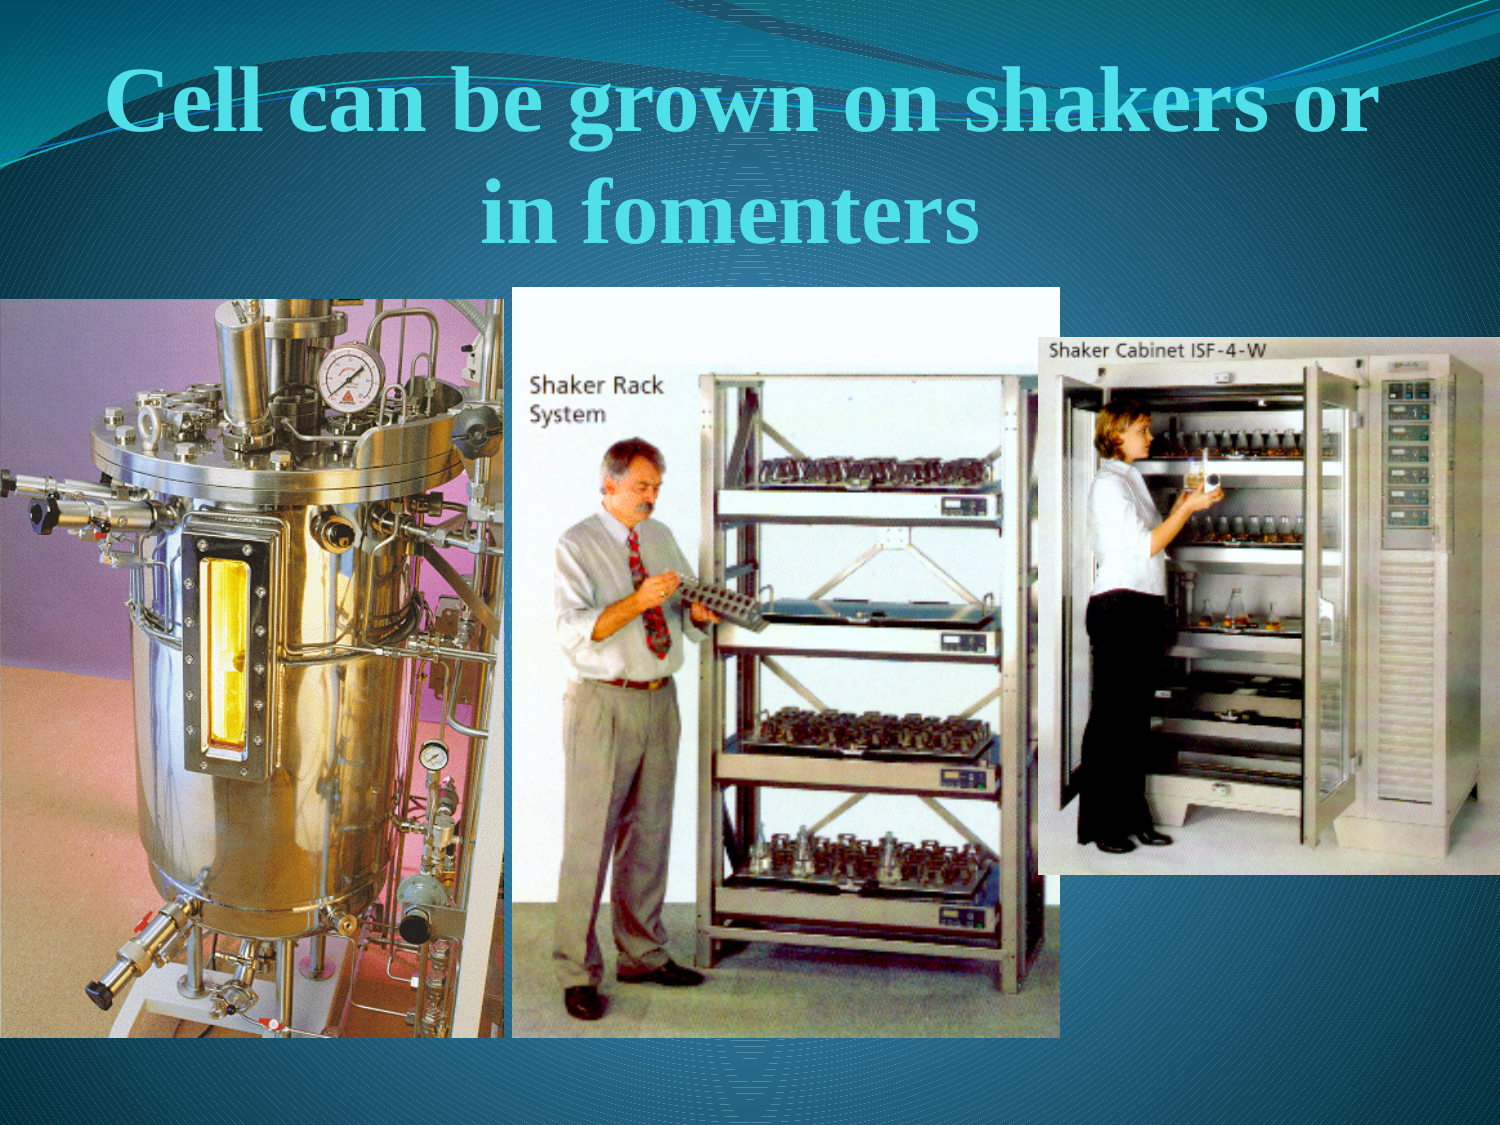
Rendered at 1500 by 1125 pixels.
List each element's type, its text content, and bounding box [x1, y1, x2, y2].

picture [0, 299, 504, 1038]
picture [512, 287, 1500, 1038]
title Cell can be grown on shakers or in fomenters [75, 37, 1413, 263]
